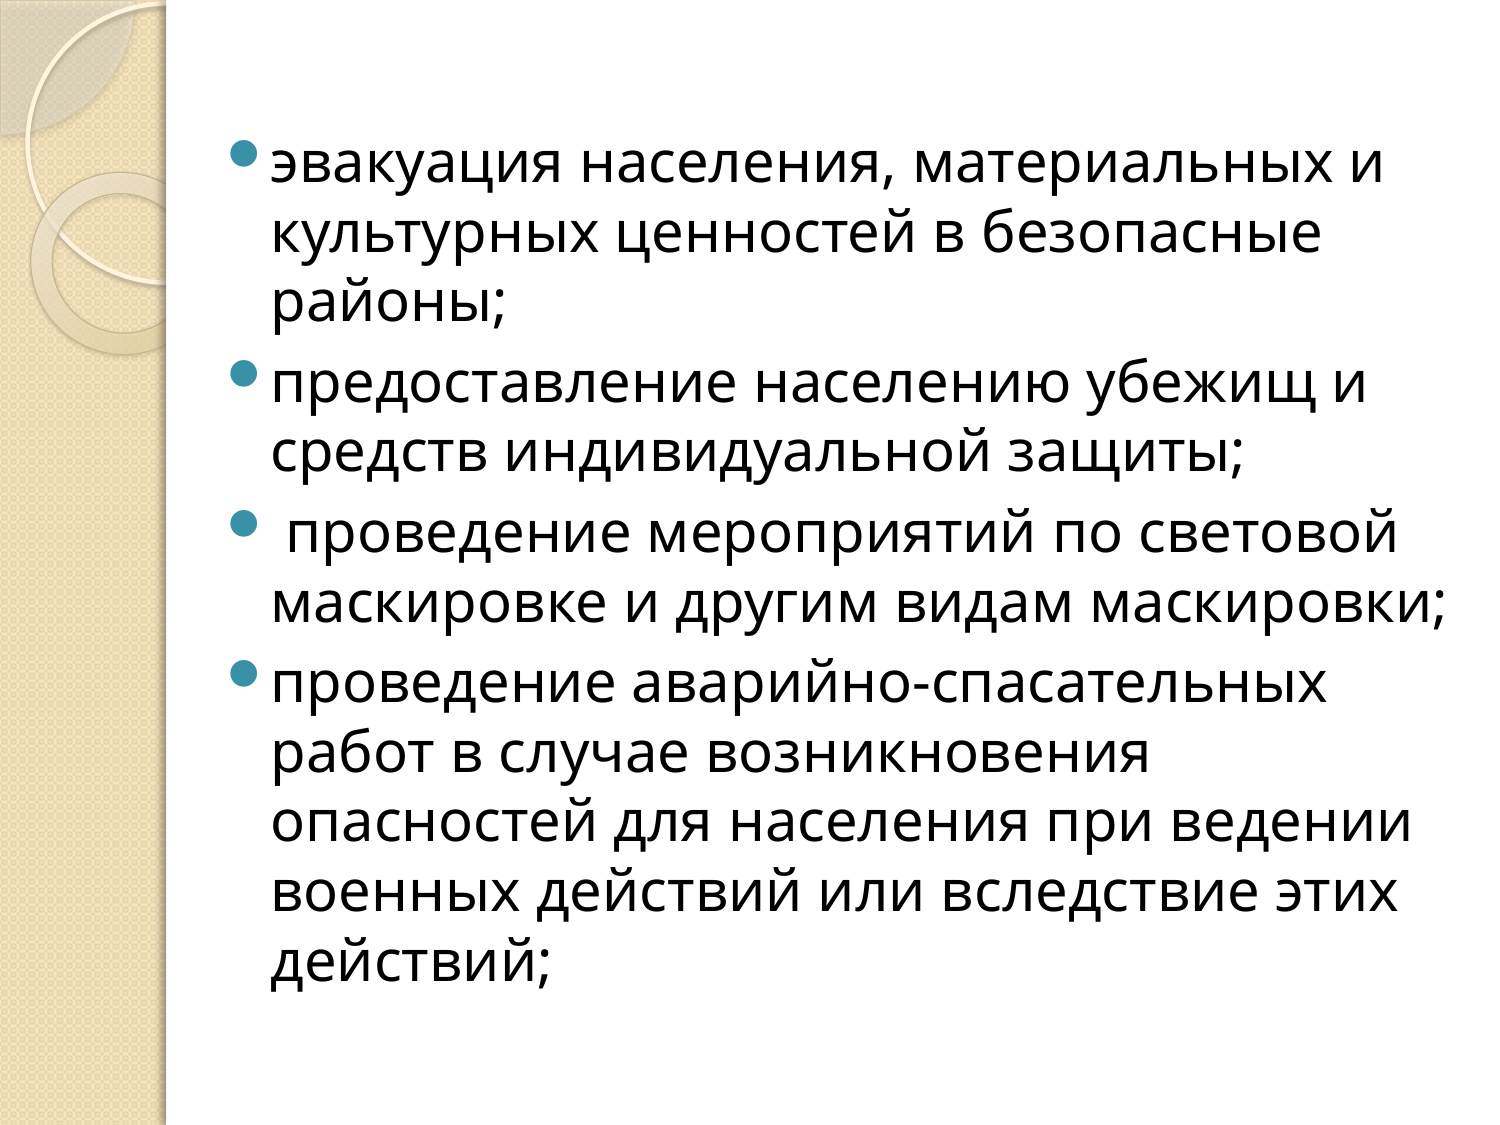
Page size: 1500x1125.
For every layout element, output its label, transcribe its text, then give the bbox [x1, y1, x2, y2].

list эвакуация населения, материальных и культурных ценностей в безопасные районы; предоставление населению убежищ и средств индивидуальной защиты; проведение мероприятий по световой маскировке и другим видам маскировки; проведение аварийно-спасательных работ в случае возникновения опасностей для населения при ведении военных действий или вследствие этих действий; [199, 117, 1466, 1025]
